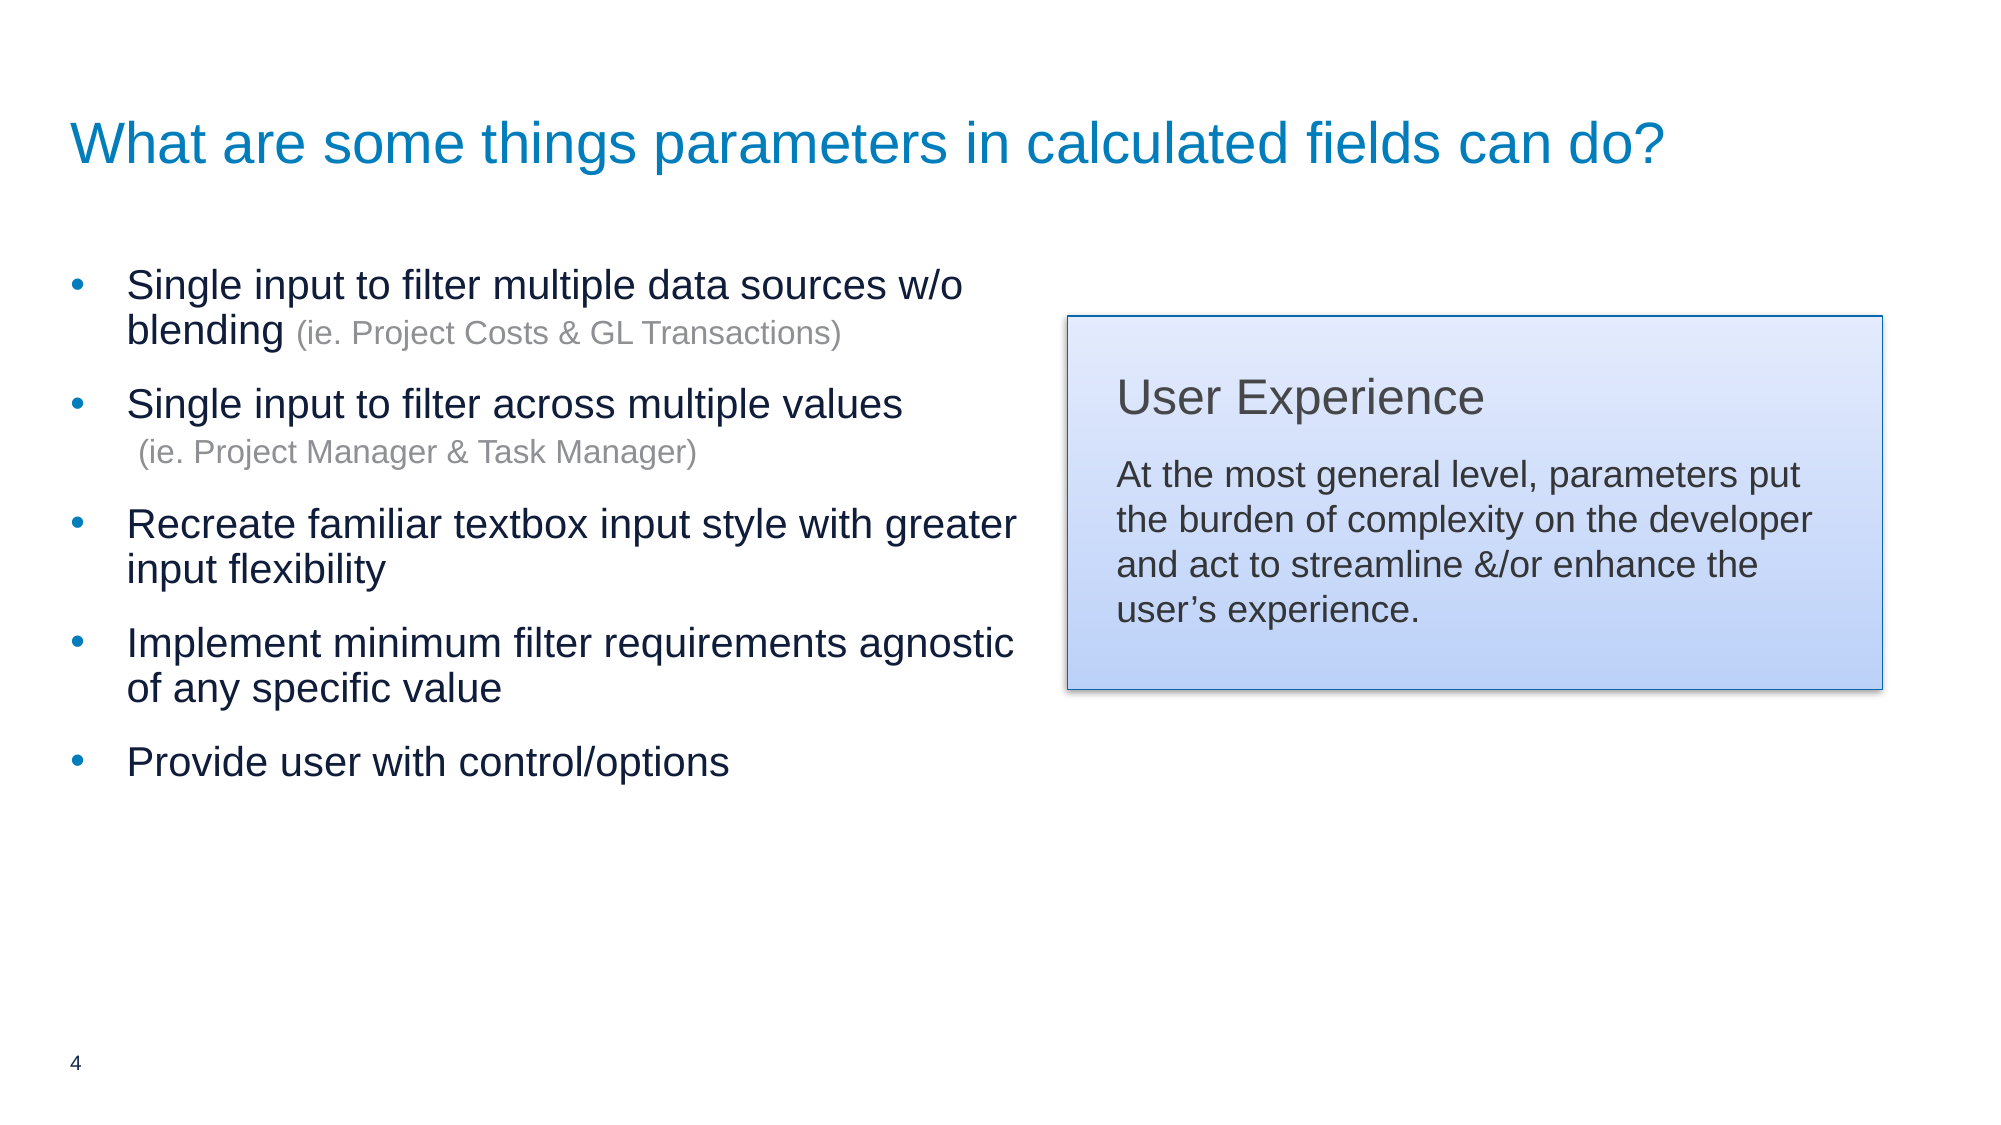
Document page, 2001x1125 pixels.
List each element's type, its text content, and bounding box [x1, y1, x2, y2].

text_box [1067, 315, 1883, 690]
slide_number 4 [70, 1032, 123, 1092]
list Single input to filter multiple data sources w/o blending (ie. Project Costs & GL Transactions) Single input to filter across multiple values (ie. Project Manager & Task Manager) Recreate familiar textbox input style with greater input flexibility Implement minimum filter requirements agnostic of any specific value Provide user with control/options [70, 263, 1037, 925]
text_box User Experience At the most general level, parameters put the burden of complexity on the developer and act to streamline &/or enhance the user’s experience. [1101, 357, 1852, 728]
title What are some things parameters in calculated fields can do? [70, 24, 1936, 175]
